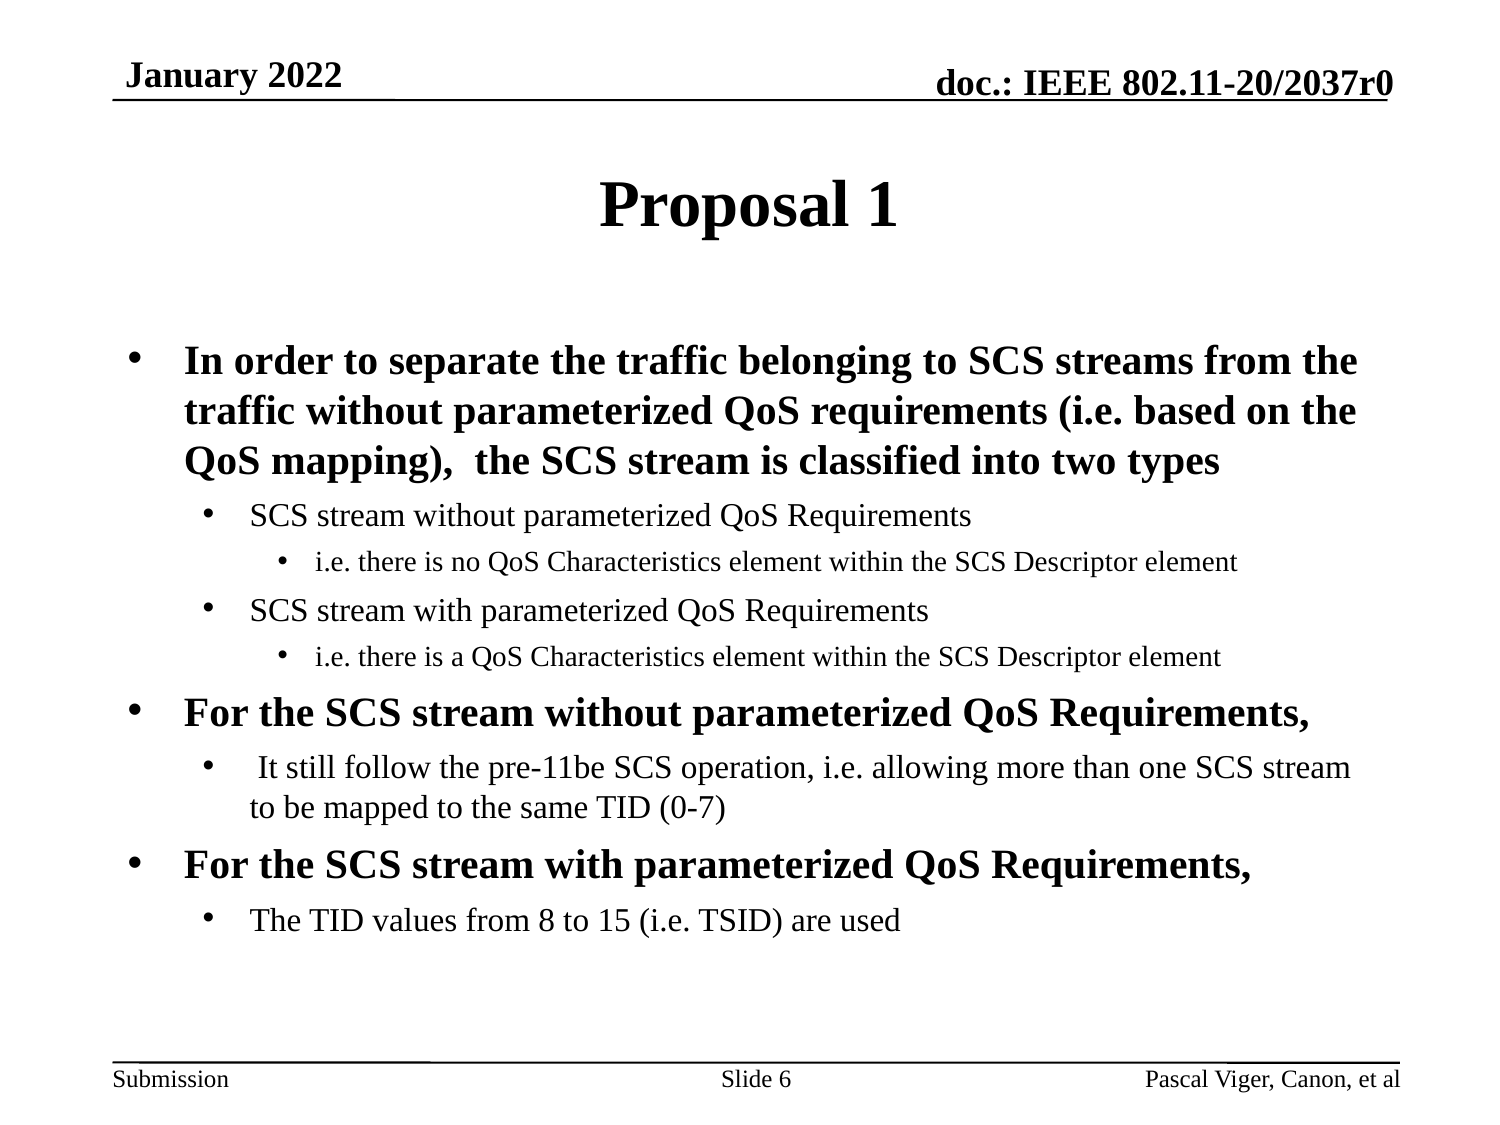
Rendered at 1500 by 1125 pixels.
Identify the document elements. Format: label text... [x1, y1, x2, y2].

list In order to separate the traffic belonging to SCS streams from the traffic without parameterized QoS requirements (i.e. based on the QoS mapping), the SCS stream is classified into two types SCS stream without parameterized QoS Requirements i.e. there is no QoS Characteristics element within the SCS Descriptor element SCS stream with parameterized QoS Requirements i.e. there is a QoS Characteristics element within the SCS Descriptor element For the SCS stream without parameterized QoS Requirements, It still follow the pre-11be SCS operation, i.e. allowing more than one SCS stream to be mapped to the same TID (0-7) For the SCS stream with parameterized QoS Requirements, The TID values from 8 to 15 (i.e. TSID) are used [112, 324, 1388, 1000]
title Proposal 1 [112, 112, 1388, 288]
footer Pascal Viger, Canon, et al [878, 1061, 1402, 1093]
slide_number Slide 6 [712, 1061, 800, 1123]
